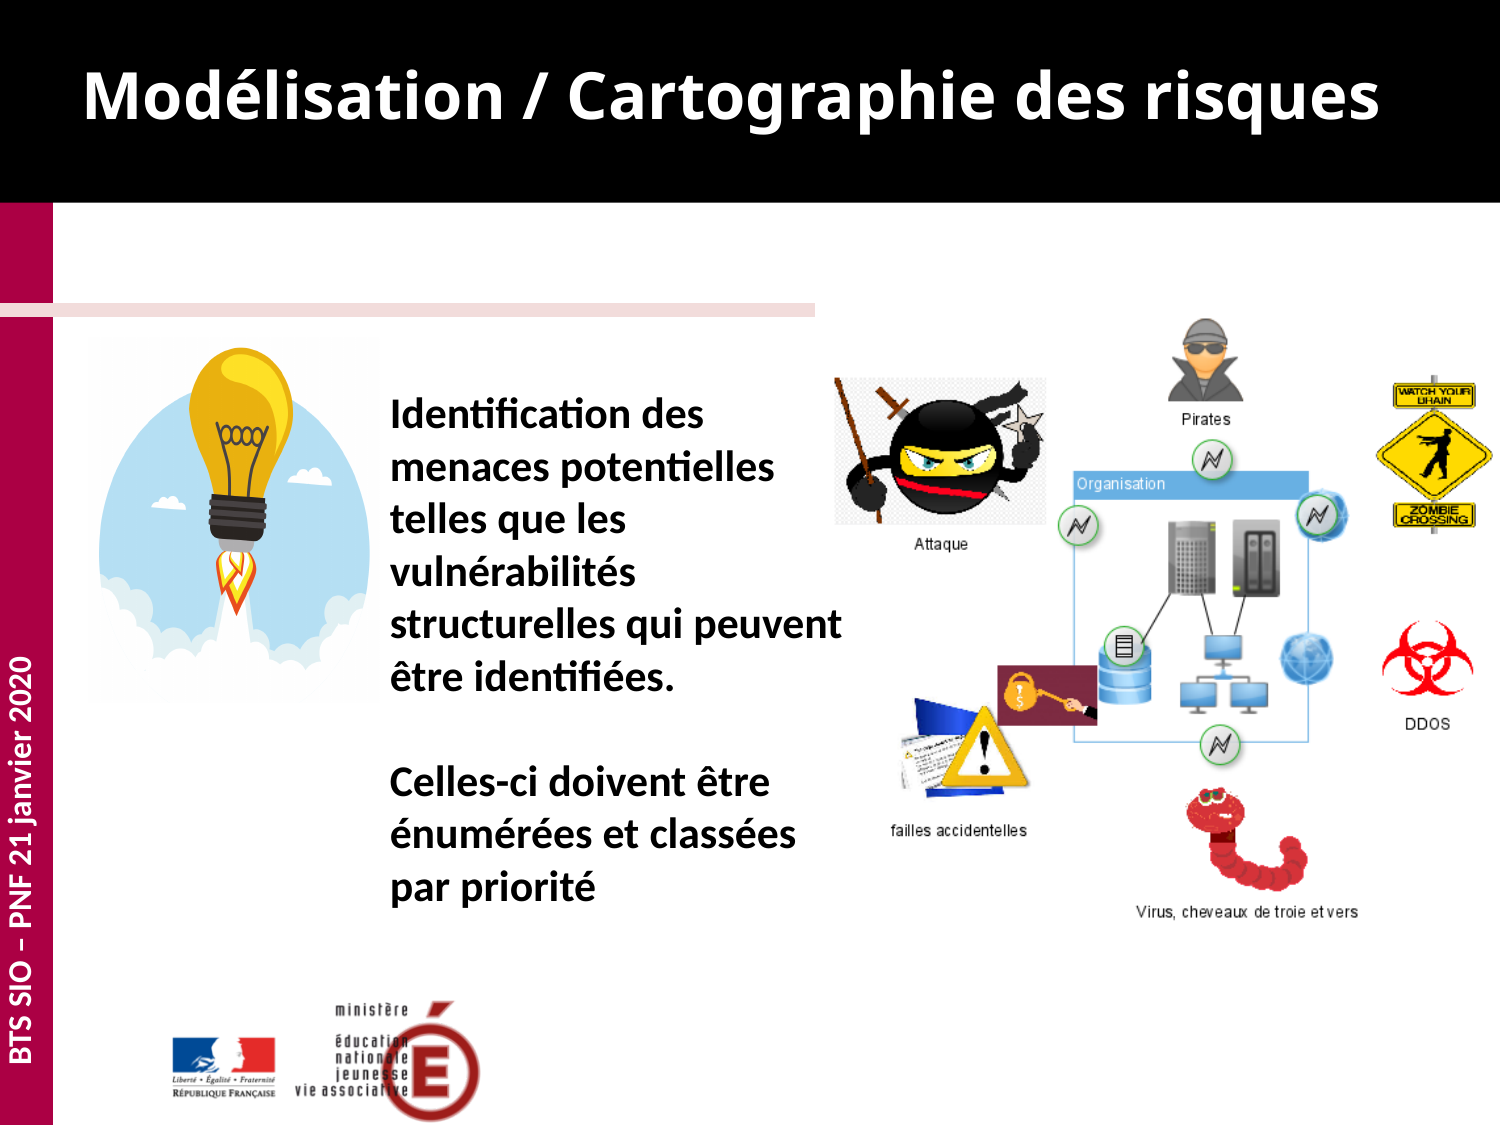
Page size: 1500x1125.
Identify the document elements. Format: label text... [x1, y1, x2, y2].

picture [88, 337, 380, 703]
picture [172, 998, 483, 1125]
picture [815, 299, 1500, 945]
text_box Identification des menaces potentielles telles que les vulnérabilités structurelles qui peuvent être identifiées. Celles-ci doivent être énumérées et classées par priorité [375, 377, 810, 918]
title Modélisation / Cartographie des risques [65, 47, 1397, 158]
